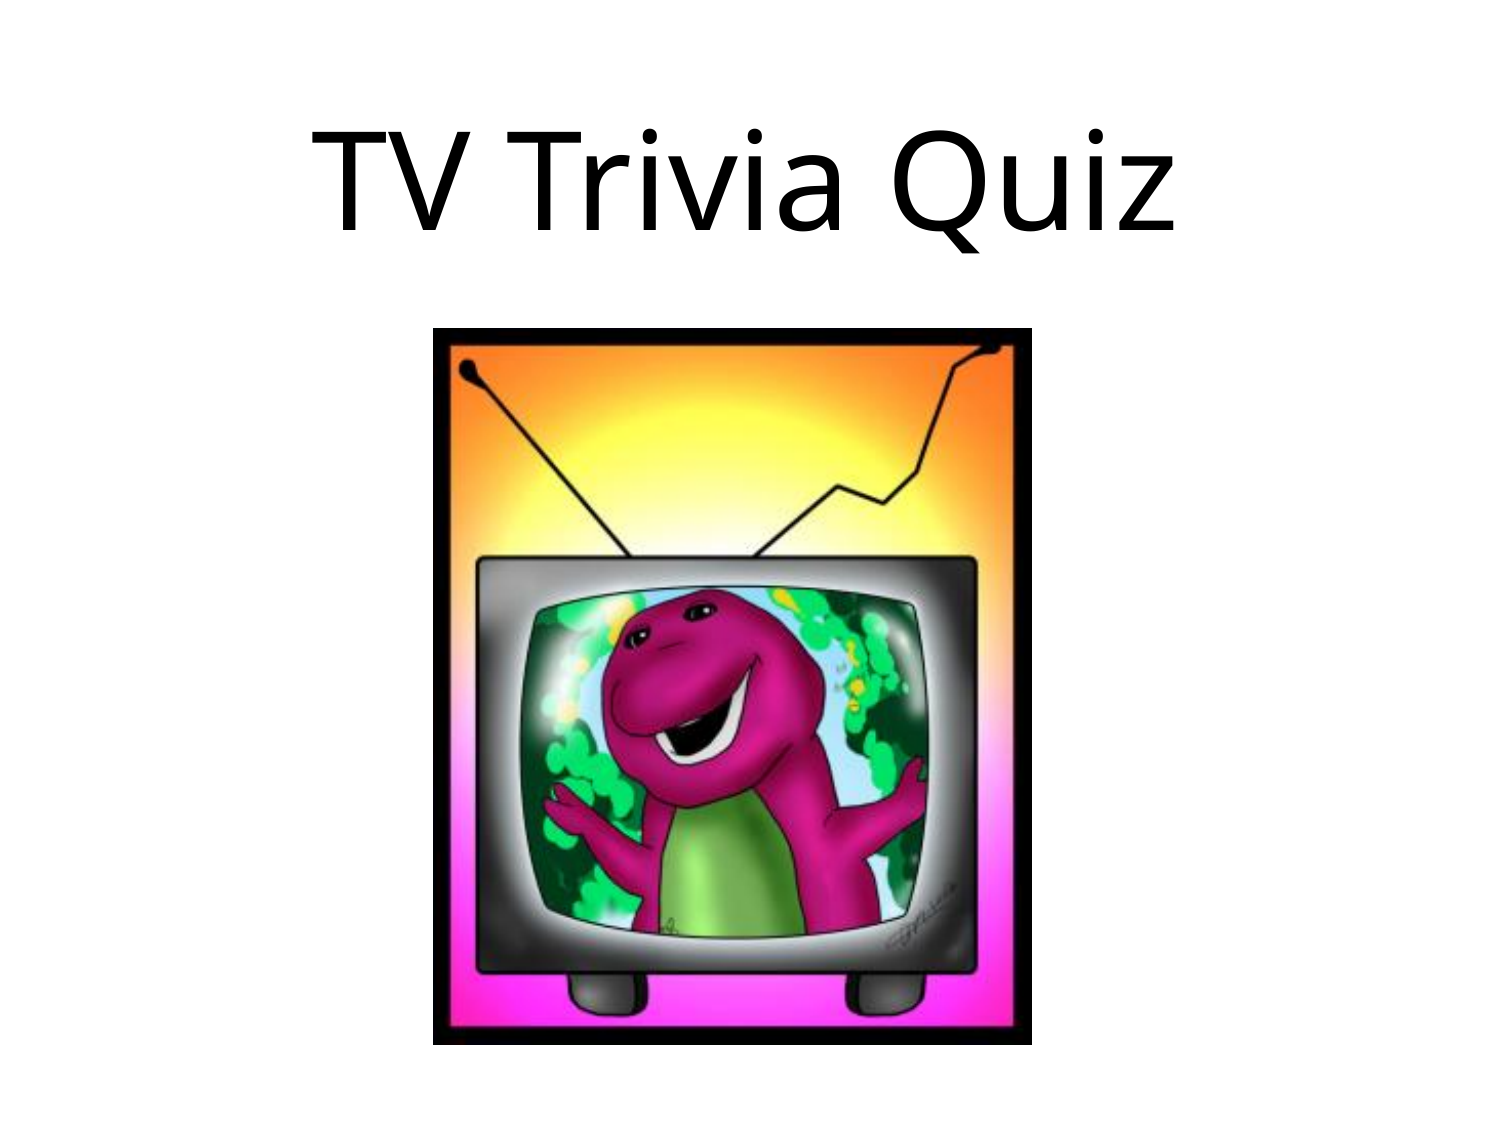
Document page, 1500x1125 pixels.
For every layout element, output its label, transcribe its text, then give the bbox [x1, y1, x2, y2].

title TV Trivia Quiz [70, 82, 1421, 270]
picture [433, 327, 1032, 1045]
